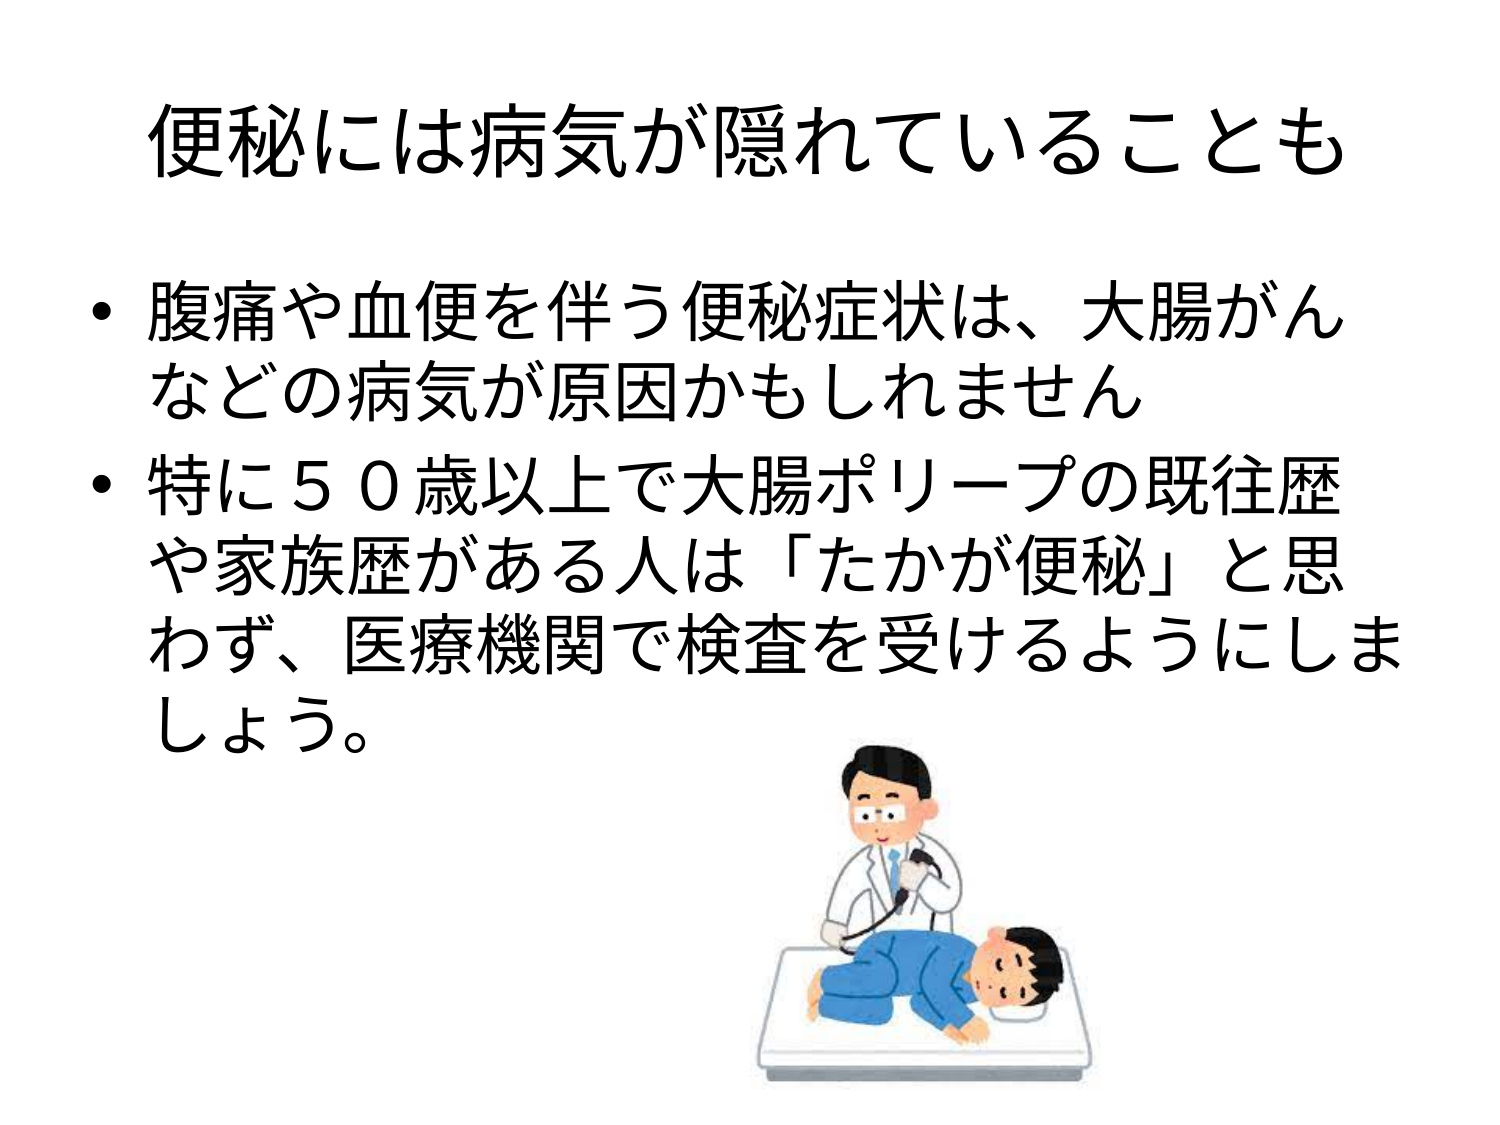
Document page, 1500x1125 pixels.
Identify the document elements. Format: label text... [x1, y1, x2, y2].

title 便秘には病気が隠れていることも [75, 45, 1425, 233]
list 腹痛や血便を伴う便秘症状は、大腸がんなどの病気が原因かもしれません 特に５０歳以上で大腸ポリープの既往歴や家族歴がある人は「たかが便秘」と思わず、医療機関で検査を受けるようにしましょう。 [75, 262, 1425, 1005]
picture [749, 738, 1102, 1091]
